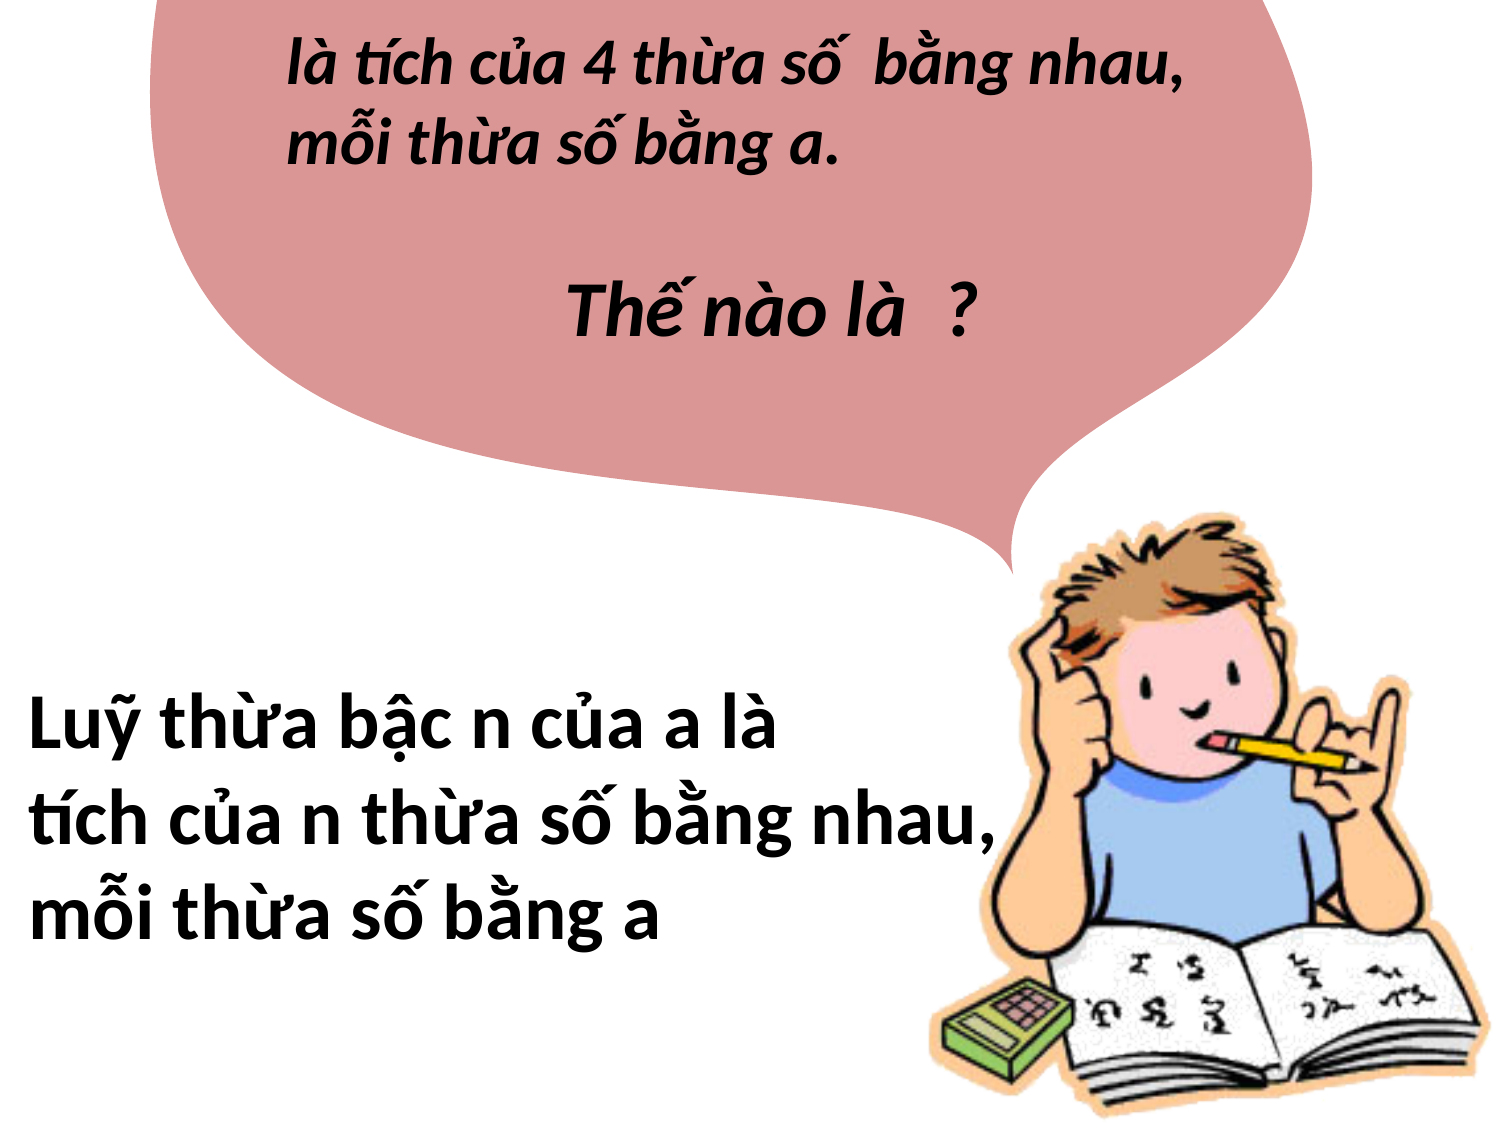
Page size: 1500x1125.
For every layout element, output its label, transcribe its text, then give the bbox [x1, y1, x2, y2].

text_box [147, 0, 1315, 520]
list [924, 499, 1500, 1125]
text_box Luỹ thừa bậc n của a là tích của n thừa số bằng nhau, mỗi thừa số bằng a [13, 662, 919, 1008]
